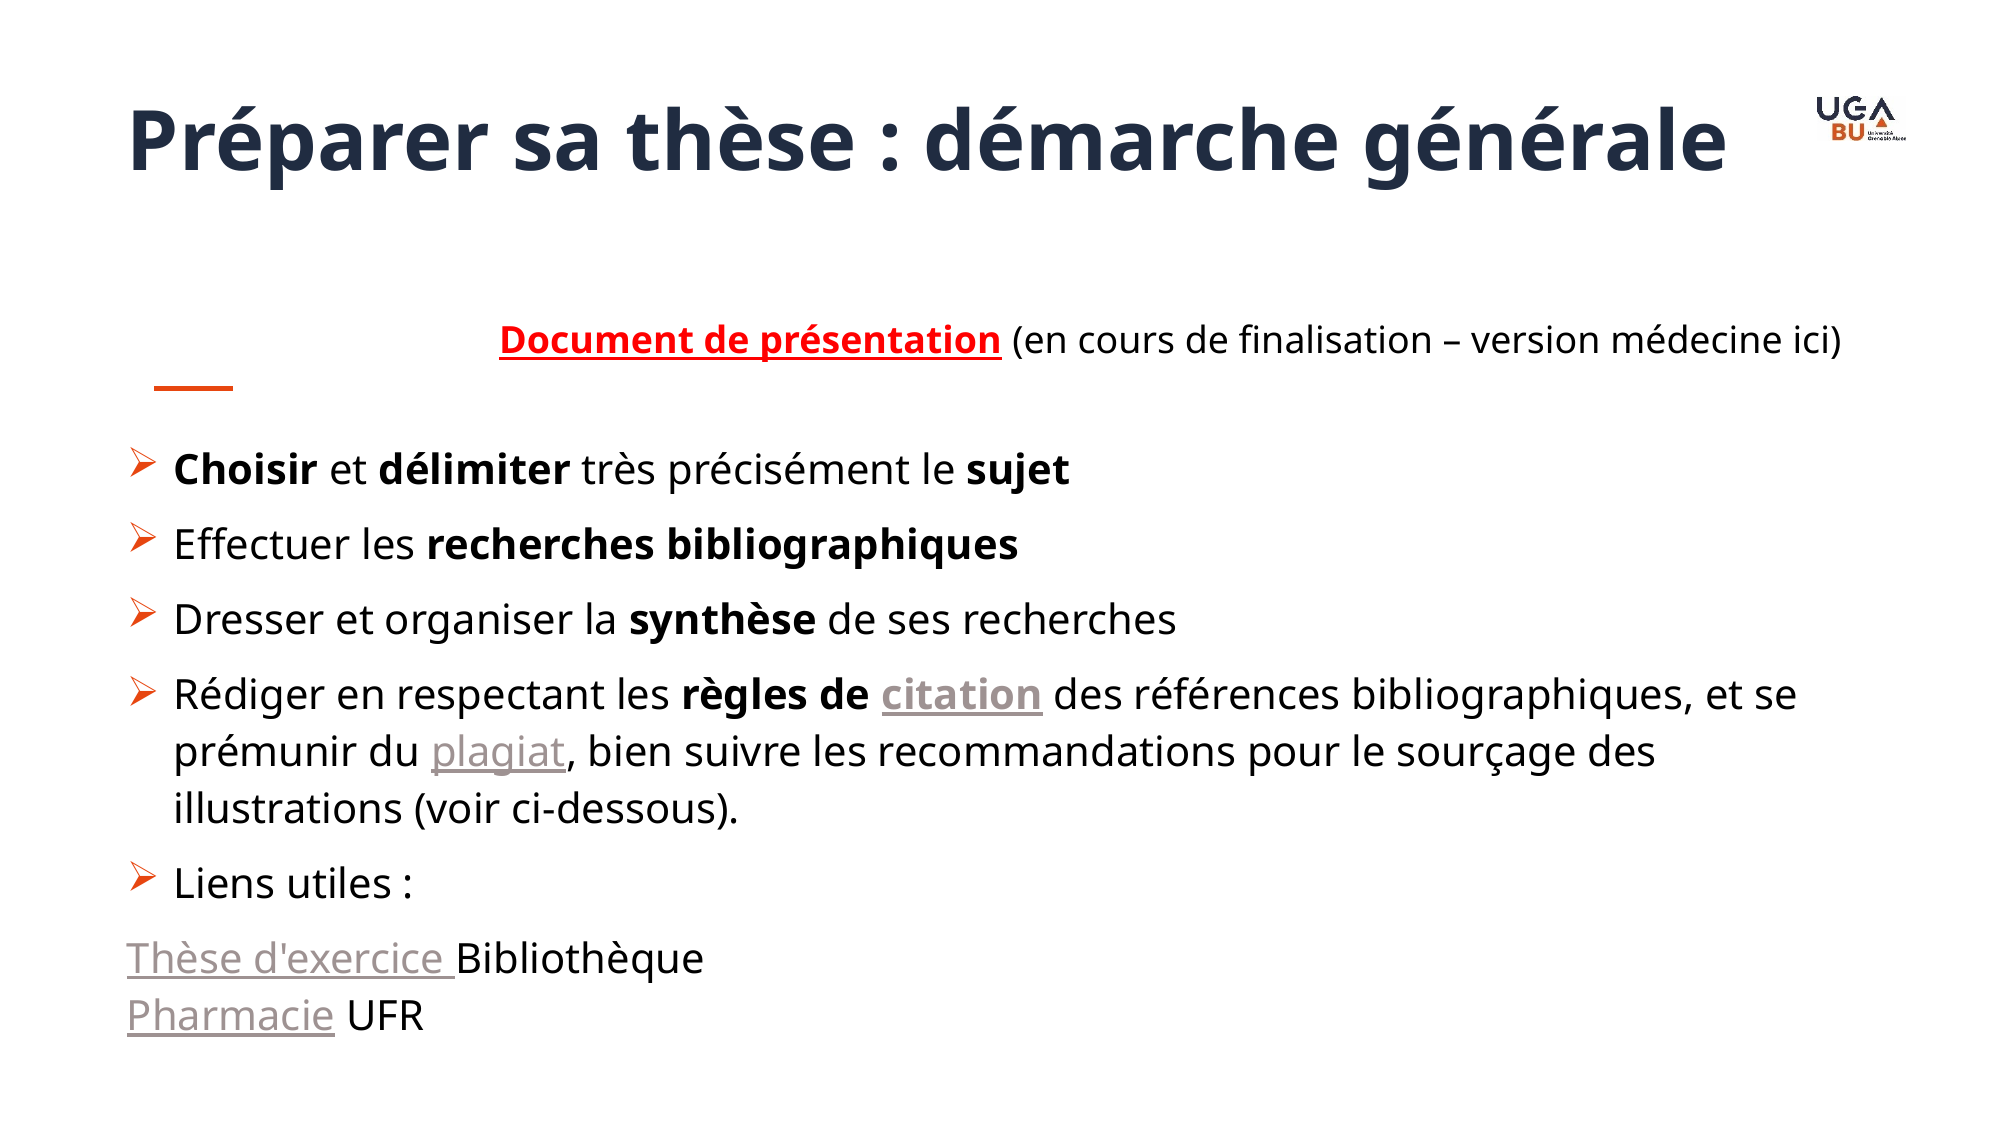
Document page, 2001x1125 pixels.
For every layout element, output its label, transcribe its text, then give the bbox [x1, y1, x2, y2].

title Préparer sa thèse : démarche générale [112, 91, 1755, 323]
text_box Document de présentation (en cours de finalisation – version médecine ici) [484, 309, 1987, 375]
text_box Choisir et délimiter très précisément le sujet Effectuer les recherches bibliographiques Dresser et organiser la synthèse de ses recherches Rédiger en respectant les règles de citation des références bibliographiques, et se prémunir du plagiat, bien suivre les recommandations pour le sourçage des illustrations (voir ci-dessous). Liens utiles : Thèse d'exercice Bibliothèque Pharmacie UFR [112, 435, 1906, 1103]
picture [1817, 96, 1906, 141]
